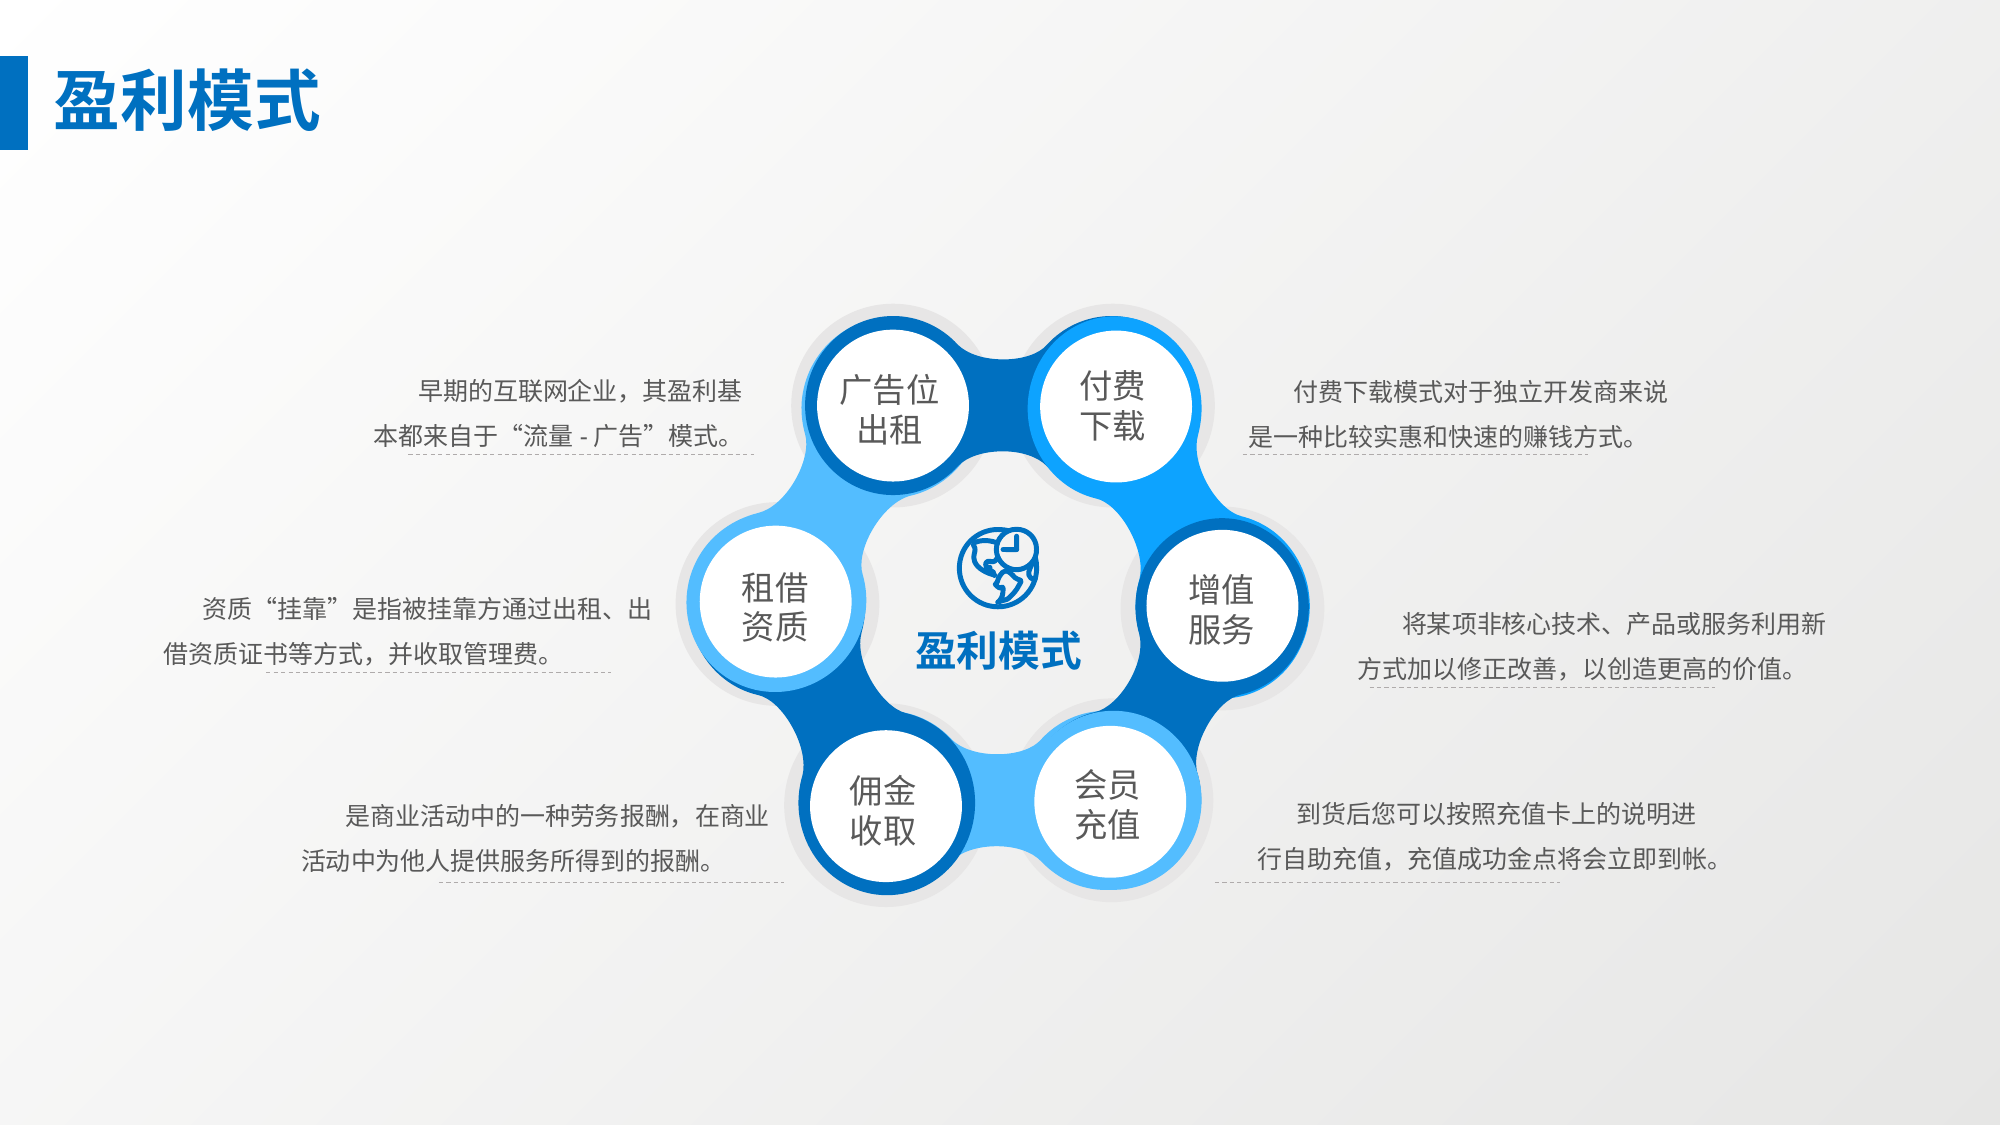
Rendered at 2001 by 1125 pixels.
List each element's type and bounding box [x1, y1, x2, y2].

text_box [286, 777, 787, 884]
text_box [1342, 586, 1863, 688]
text_box [0, 51, 372, 150]
text_box [1234, 354, 1691, 456]
text_box [900, 528, 1108, 684]
text_box [1214, 776, 1732, 883]
text_box [149, 571, 672, 673]
text_box [675, 300, 1325, 909]
text_box [358, 353, 771, 455]
